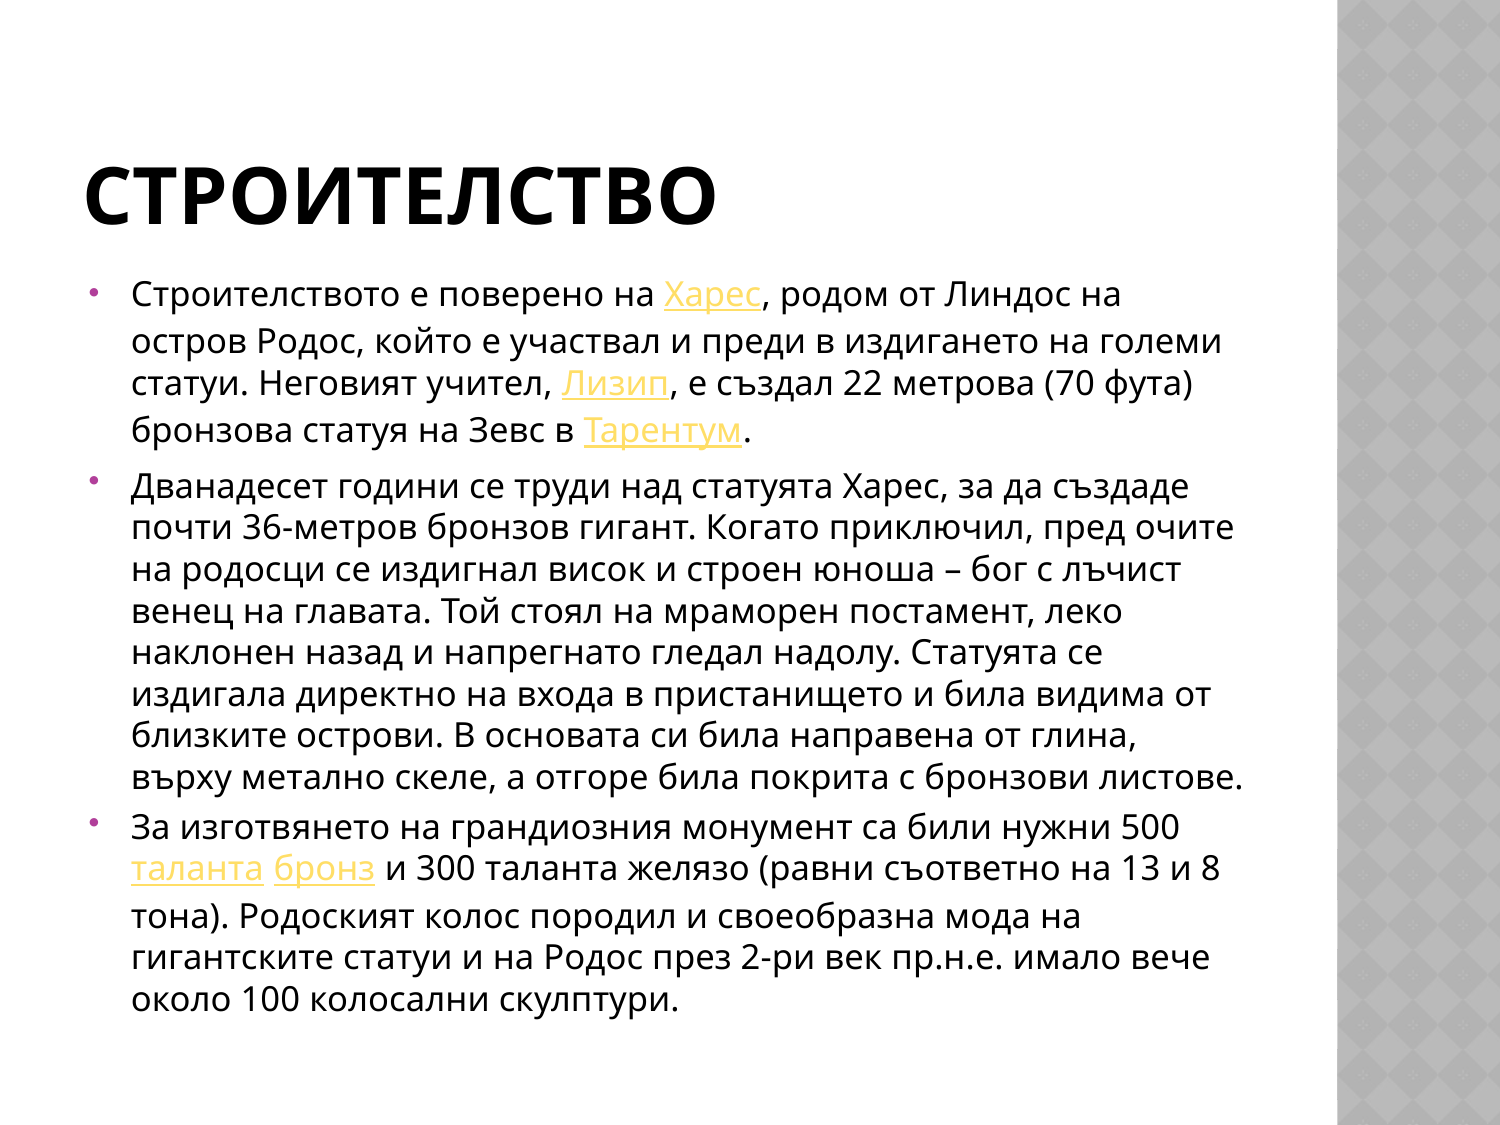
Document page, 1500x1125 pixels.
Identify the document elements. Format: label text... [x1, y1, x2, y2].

title Строителство [75, 52, 1263, 240]
list Строителството е поверено на Харес, родом от Линдос на остров Родос, който е участвал и преди в издигането на големи статуи. Неговият учител, Лизип, е създал 22 метрова (70 фута) бронзова статуя на Зевс в Тарентум. Дванадесет години се труди над статуята Харес, за да създаде почти 36-метров бронзов гигант. Когато приключил, пред очите на родосци се издигнал висок и строен юноша – бог с лъчист венец на главата. Той стоял на мраморен постамент, леко наклонен назад и напрегнато гледал надолу. Статуята се издигала директно на входа в пристанището и била видима от близките острови. В основата си била направена от глина, върху метално скеле, а отгоре била покрита с бронзови листове. За изготвянето на грандиозния монумент са били нужни 500 таланта бронз и 300 таланта желязо (равни съответно на 13 и 8 тона). Родоският колос породил и своеобразна мода на гигантските статуи и на Родос през 2-ри век пр.н.е. имало вече около 100 колосални скулптури. [75, 264, 1263, 1059]
